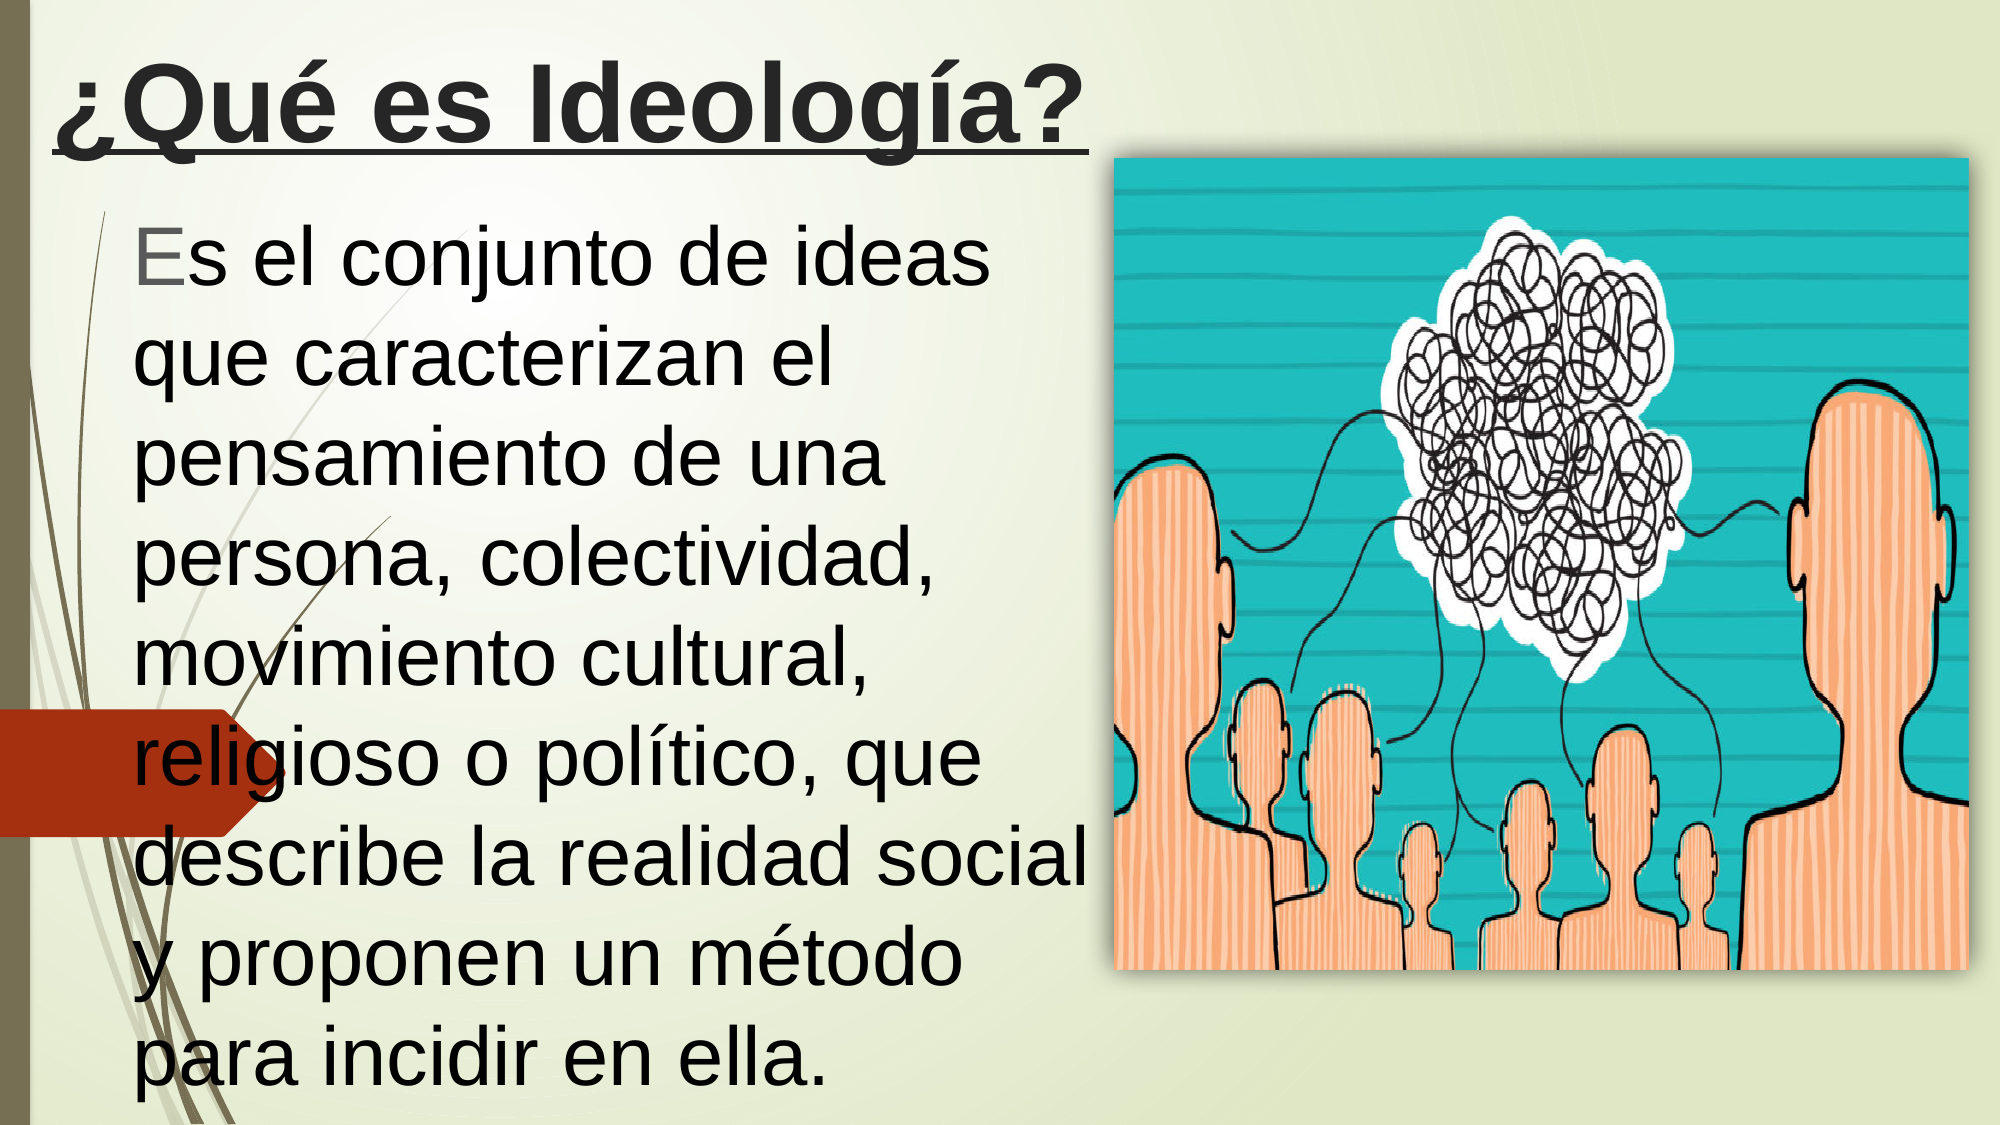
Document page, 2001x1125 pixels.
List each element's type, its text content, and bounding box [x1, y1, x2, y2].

title ¿Qué es Ideología? [21, 6, 1120, 173]
subtitle Es el conjunto de ideas que caracterizan el pensamiento de una persona, colectividad, movimiento cultural, religioso o político, que describe la realidad social y proponen un método para incidir en ella. [116, 195, 1168, 1110]
picture [1113, 158, 1969, 970]
